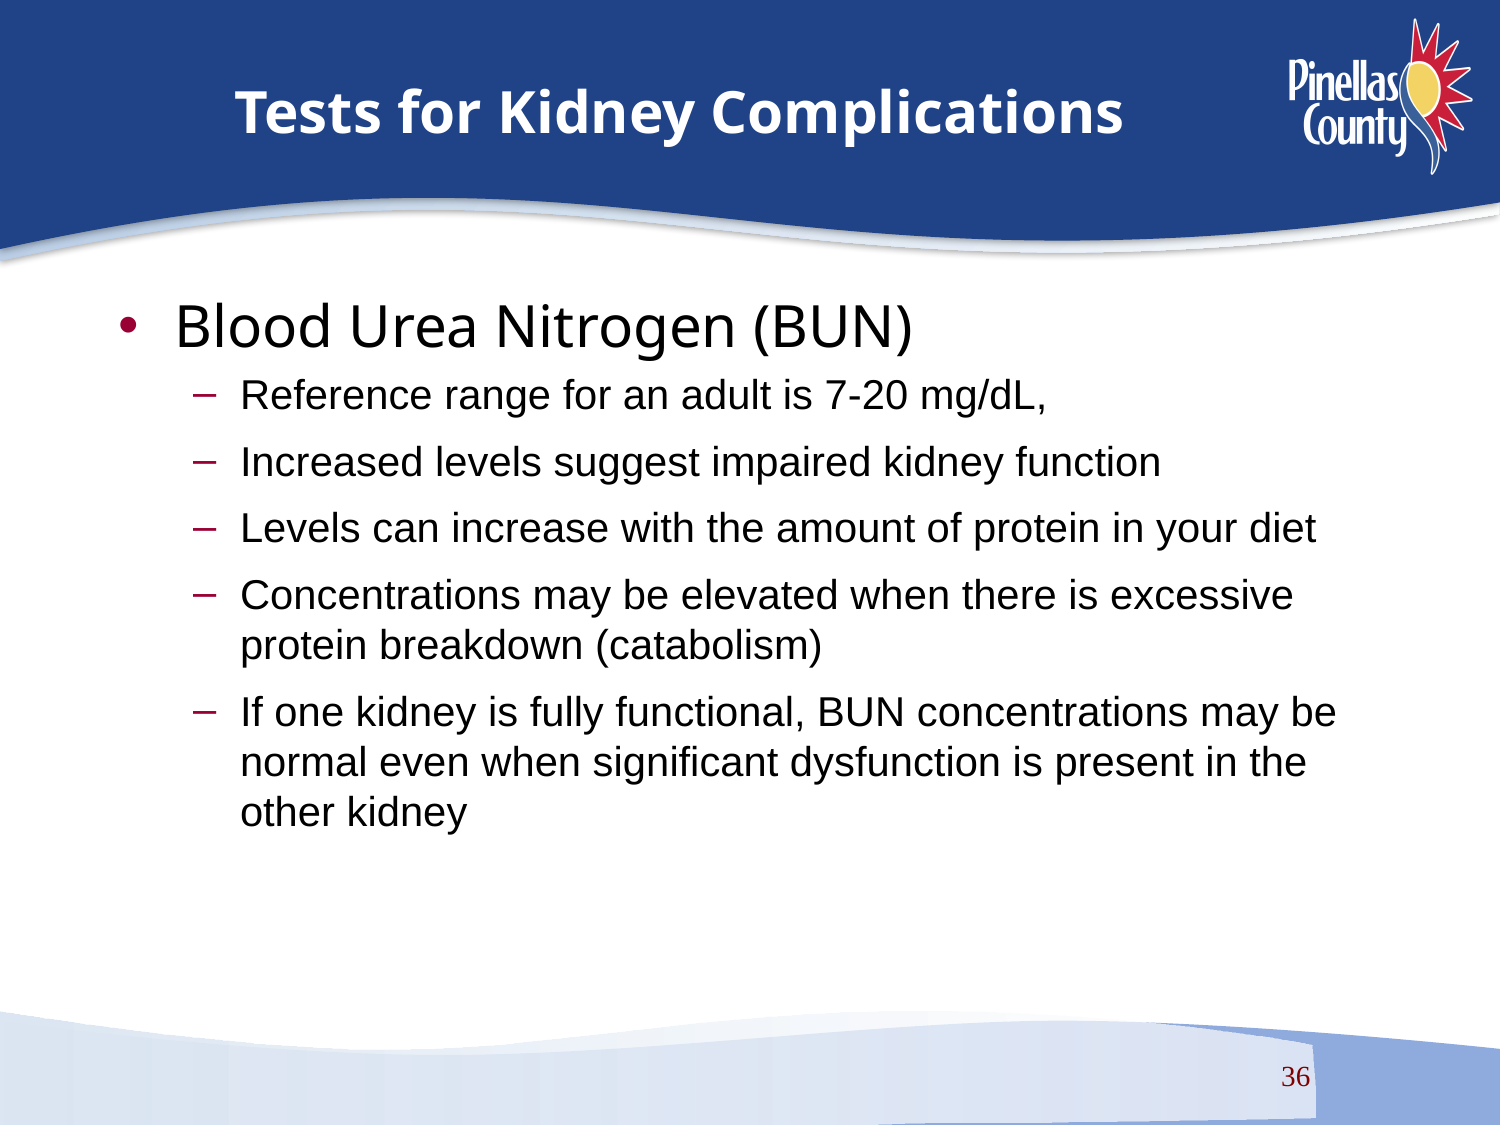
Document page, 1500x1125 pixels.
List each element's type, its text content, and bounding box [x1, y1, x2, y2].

picture [1285, 11, 1478, 180]
slide_number 36 [1266, 1050, 1397, 1110]
list Blood Urea Nitrogen (BUN) Reference range for an adult is 7-20 mg/dL, Increased levels suggest impaired kidney function Levels can increase with the amount of protein in your diet Concentrations may be elevated when there is excessive protein breakdown (catabolism) If one kidney is fully functional, BUN concentrations may be normal even when significant dysfunction is present in the other kidney [103, 274, 1397, 979]
title Tests for Kidney Complications [103, 59, 1257, 161]
